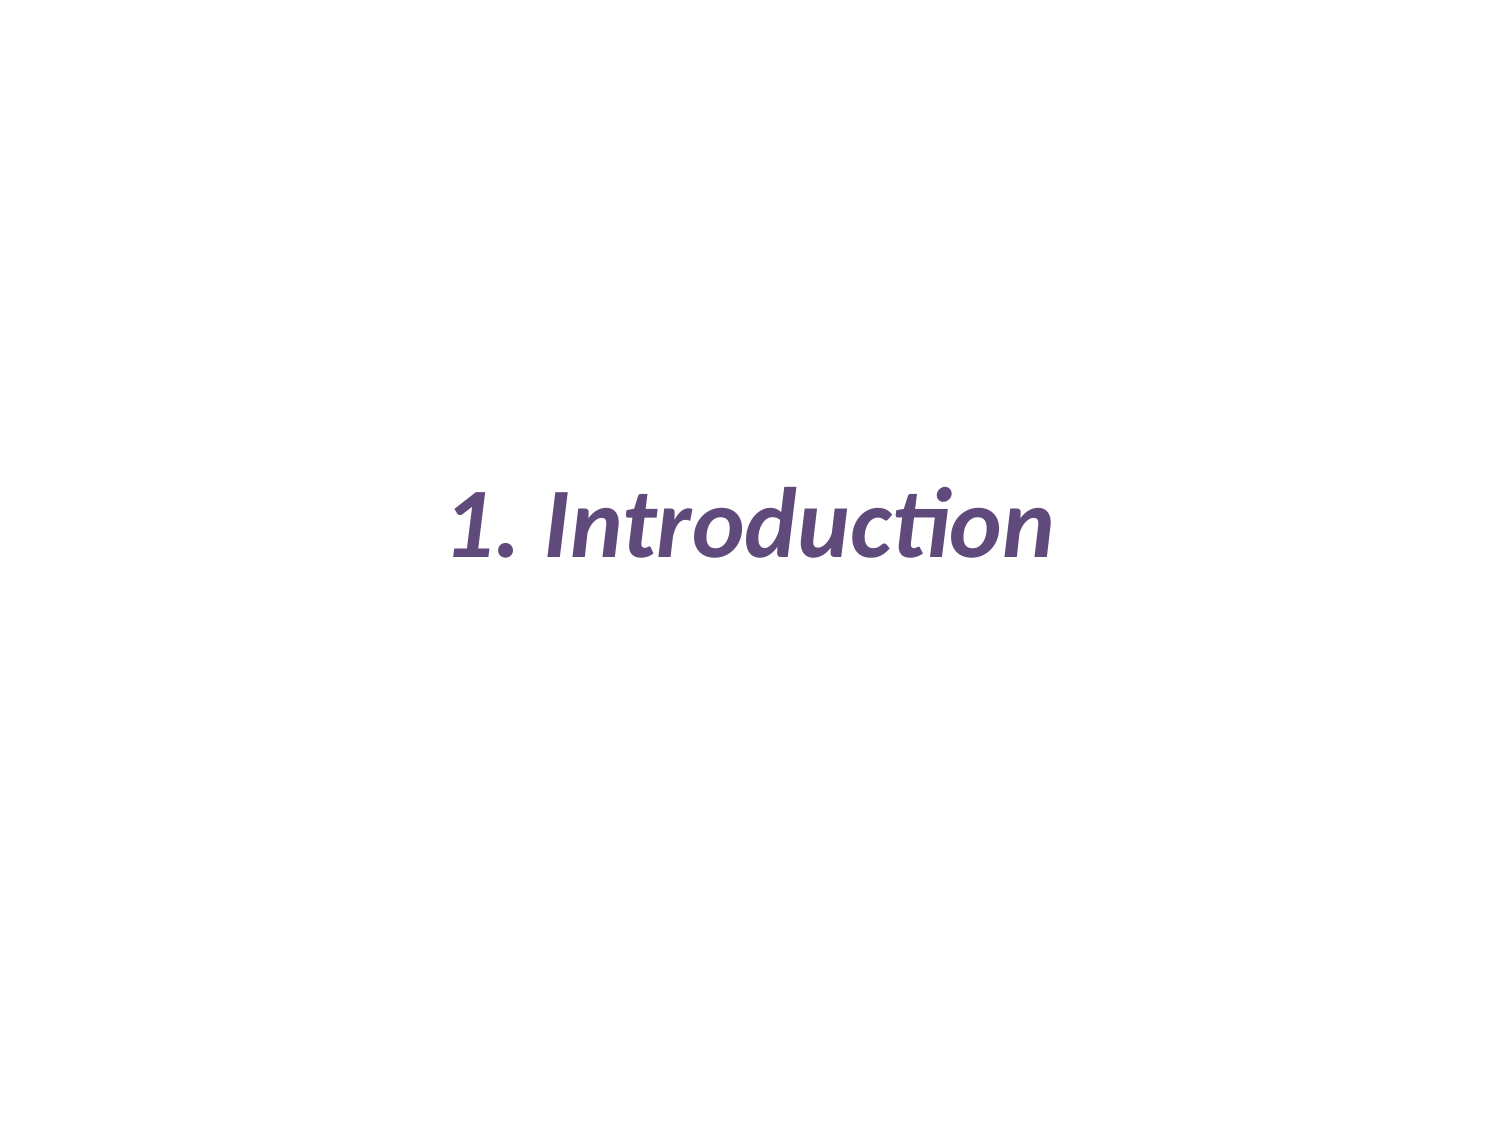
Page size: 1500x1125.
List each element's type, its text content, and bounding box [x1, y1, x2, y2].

text_box 1. Introduction [0, 450, 1500, 585]
